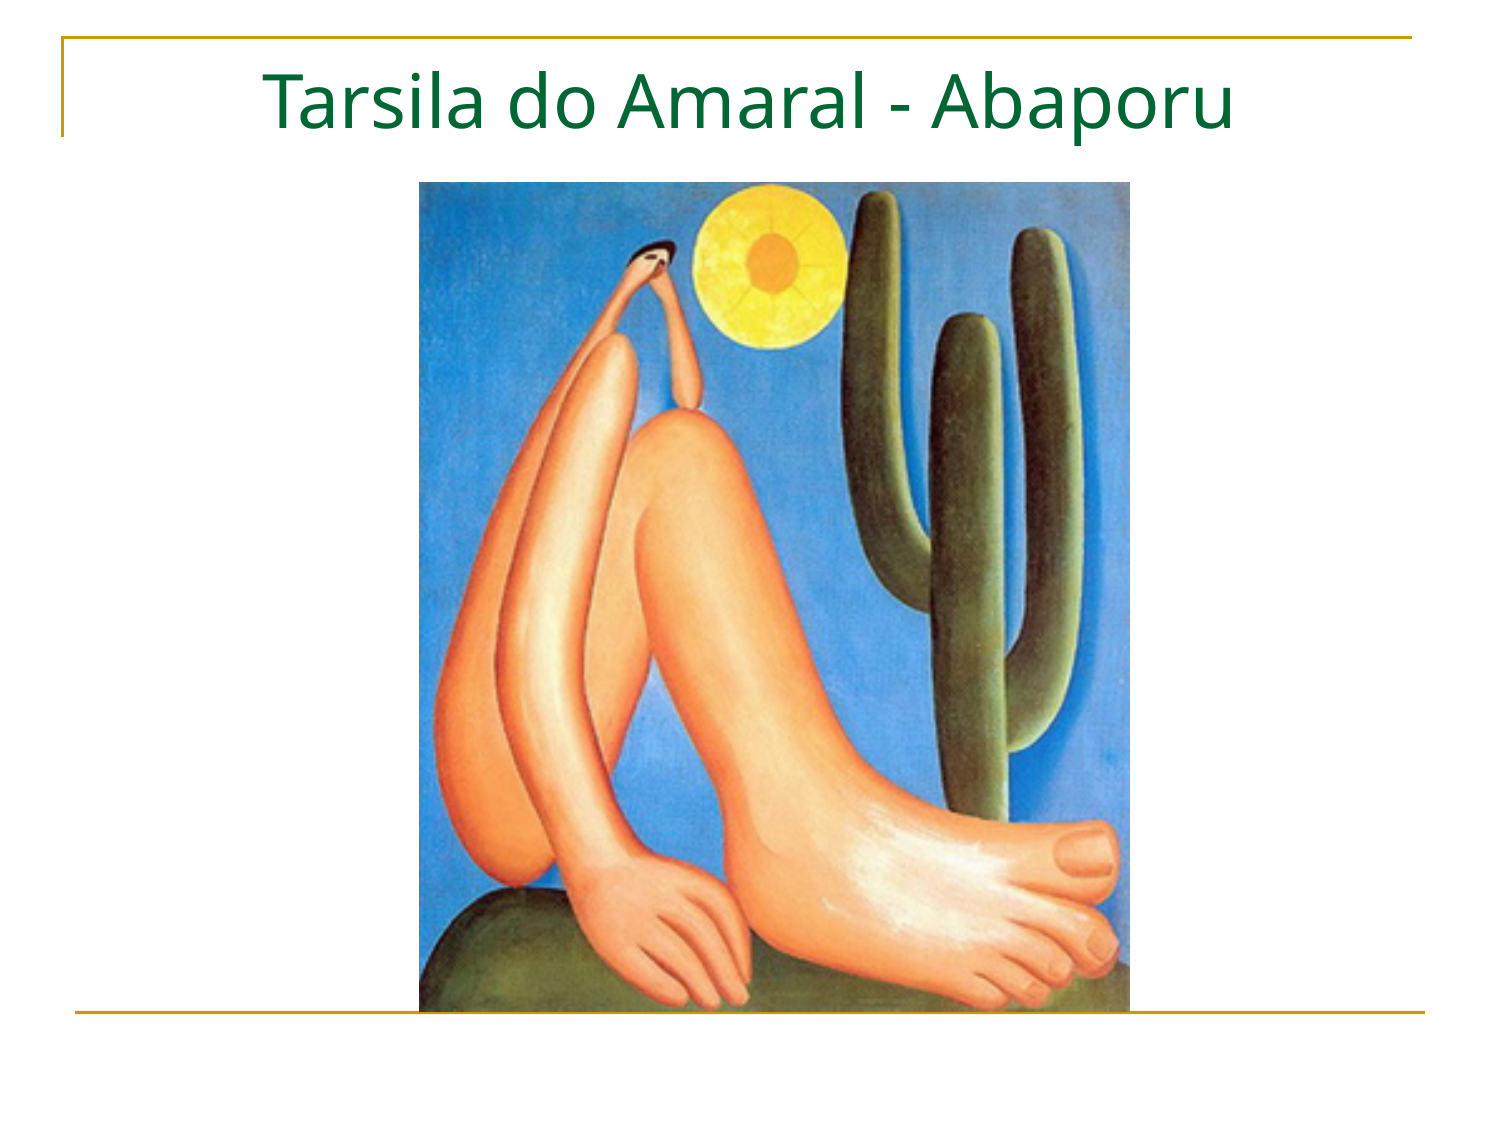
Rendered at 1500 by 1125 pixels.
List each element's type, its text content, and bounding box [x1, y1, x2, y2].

title Tarsila do Amaral - Abaporu [74, 45, 1426, 173]
picture [418, 182, 1131, 1012]
